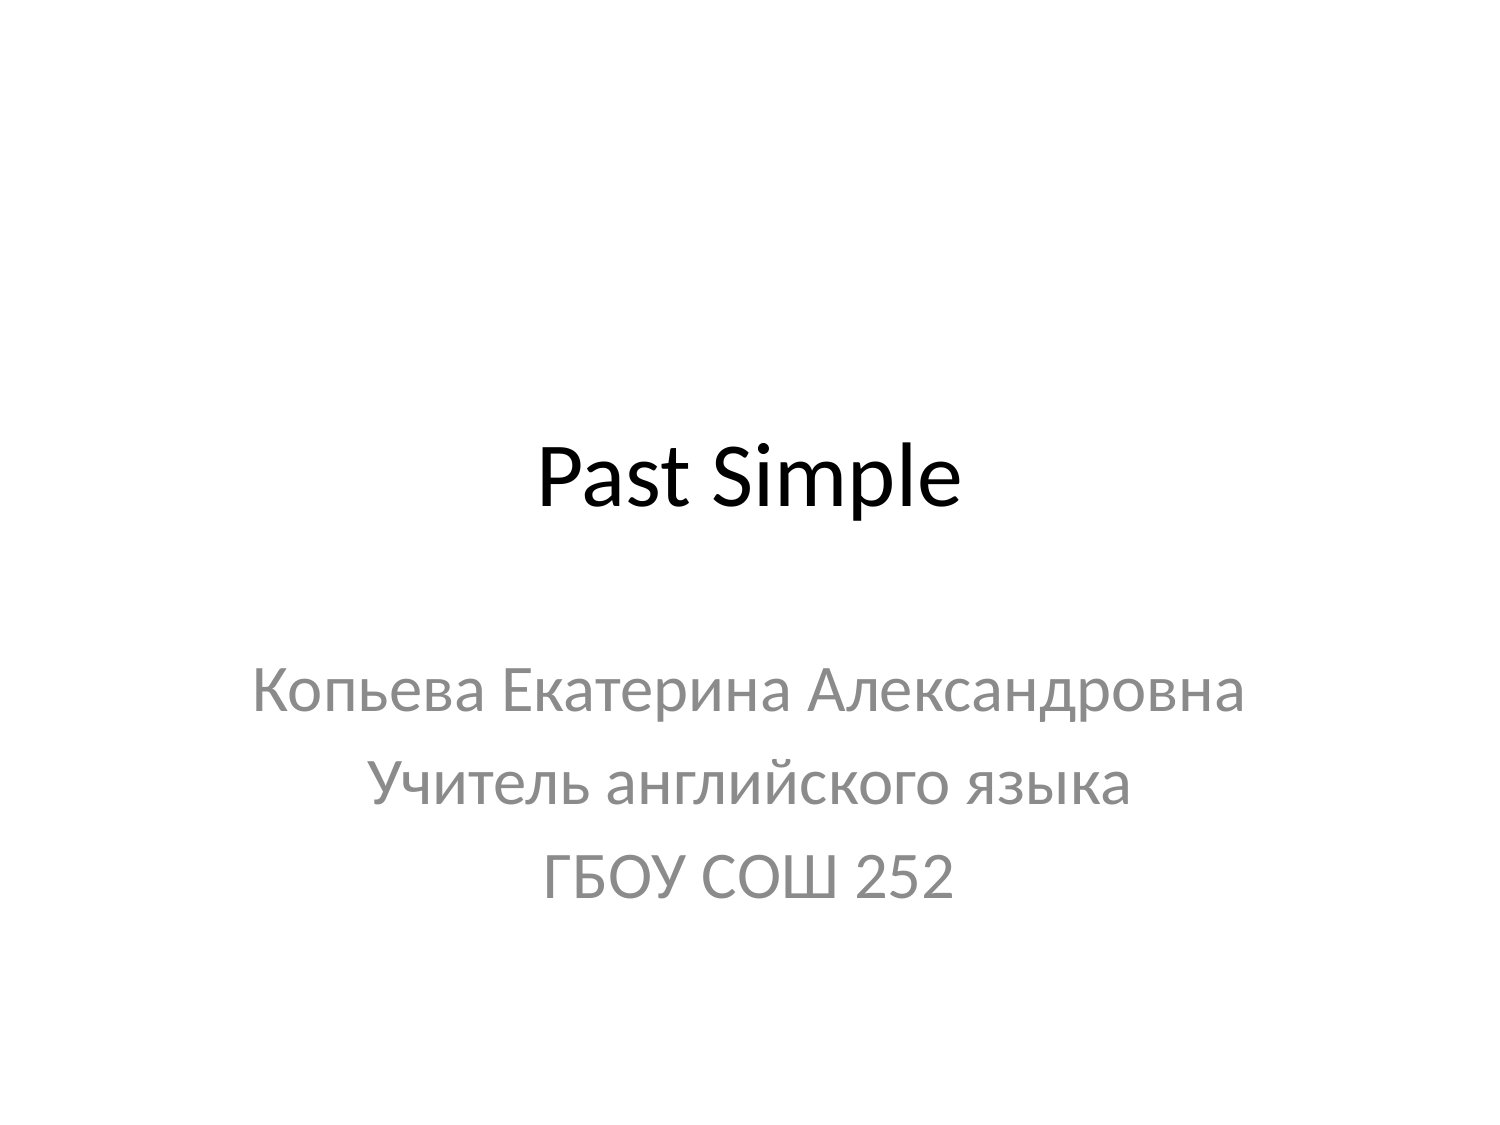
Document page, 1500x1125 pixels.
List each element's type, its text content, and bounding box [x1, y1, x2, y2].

subtitle Копьева Екатерина Александровна Учитель английского языка ГБОУ СОШ 252 [225, 637, 1275, 925]
title Past Simple [112, 349, 1388, 591]
